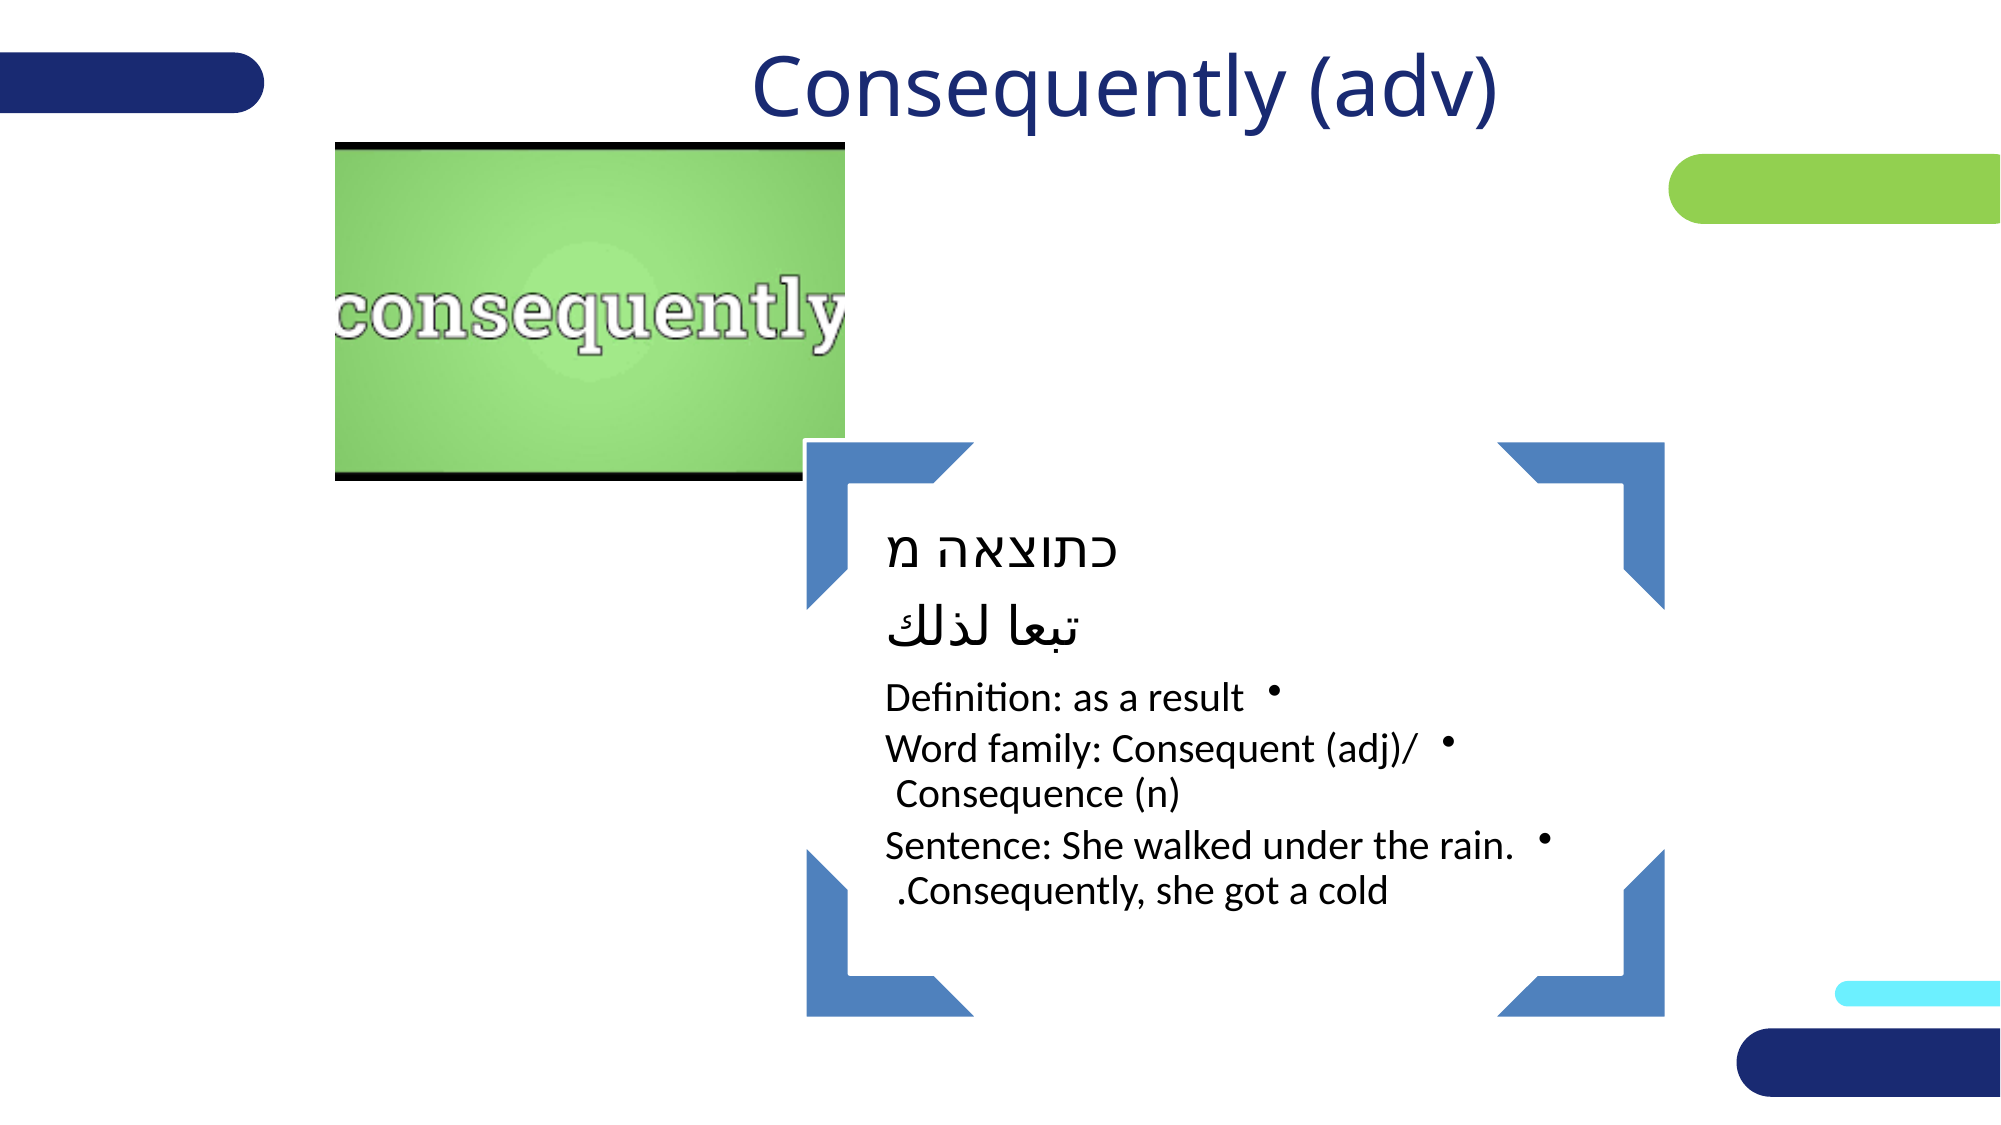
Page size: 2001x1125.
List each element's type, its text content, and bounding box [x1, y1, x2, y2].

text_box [332, 134, 1667, 1025]
title Consequently (adv) [284, 30, 1966, 136]
